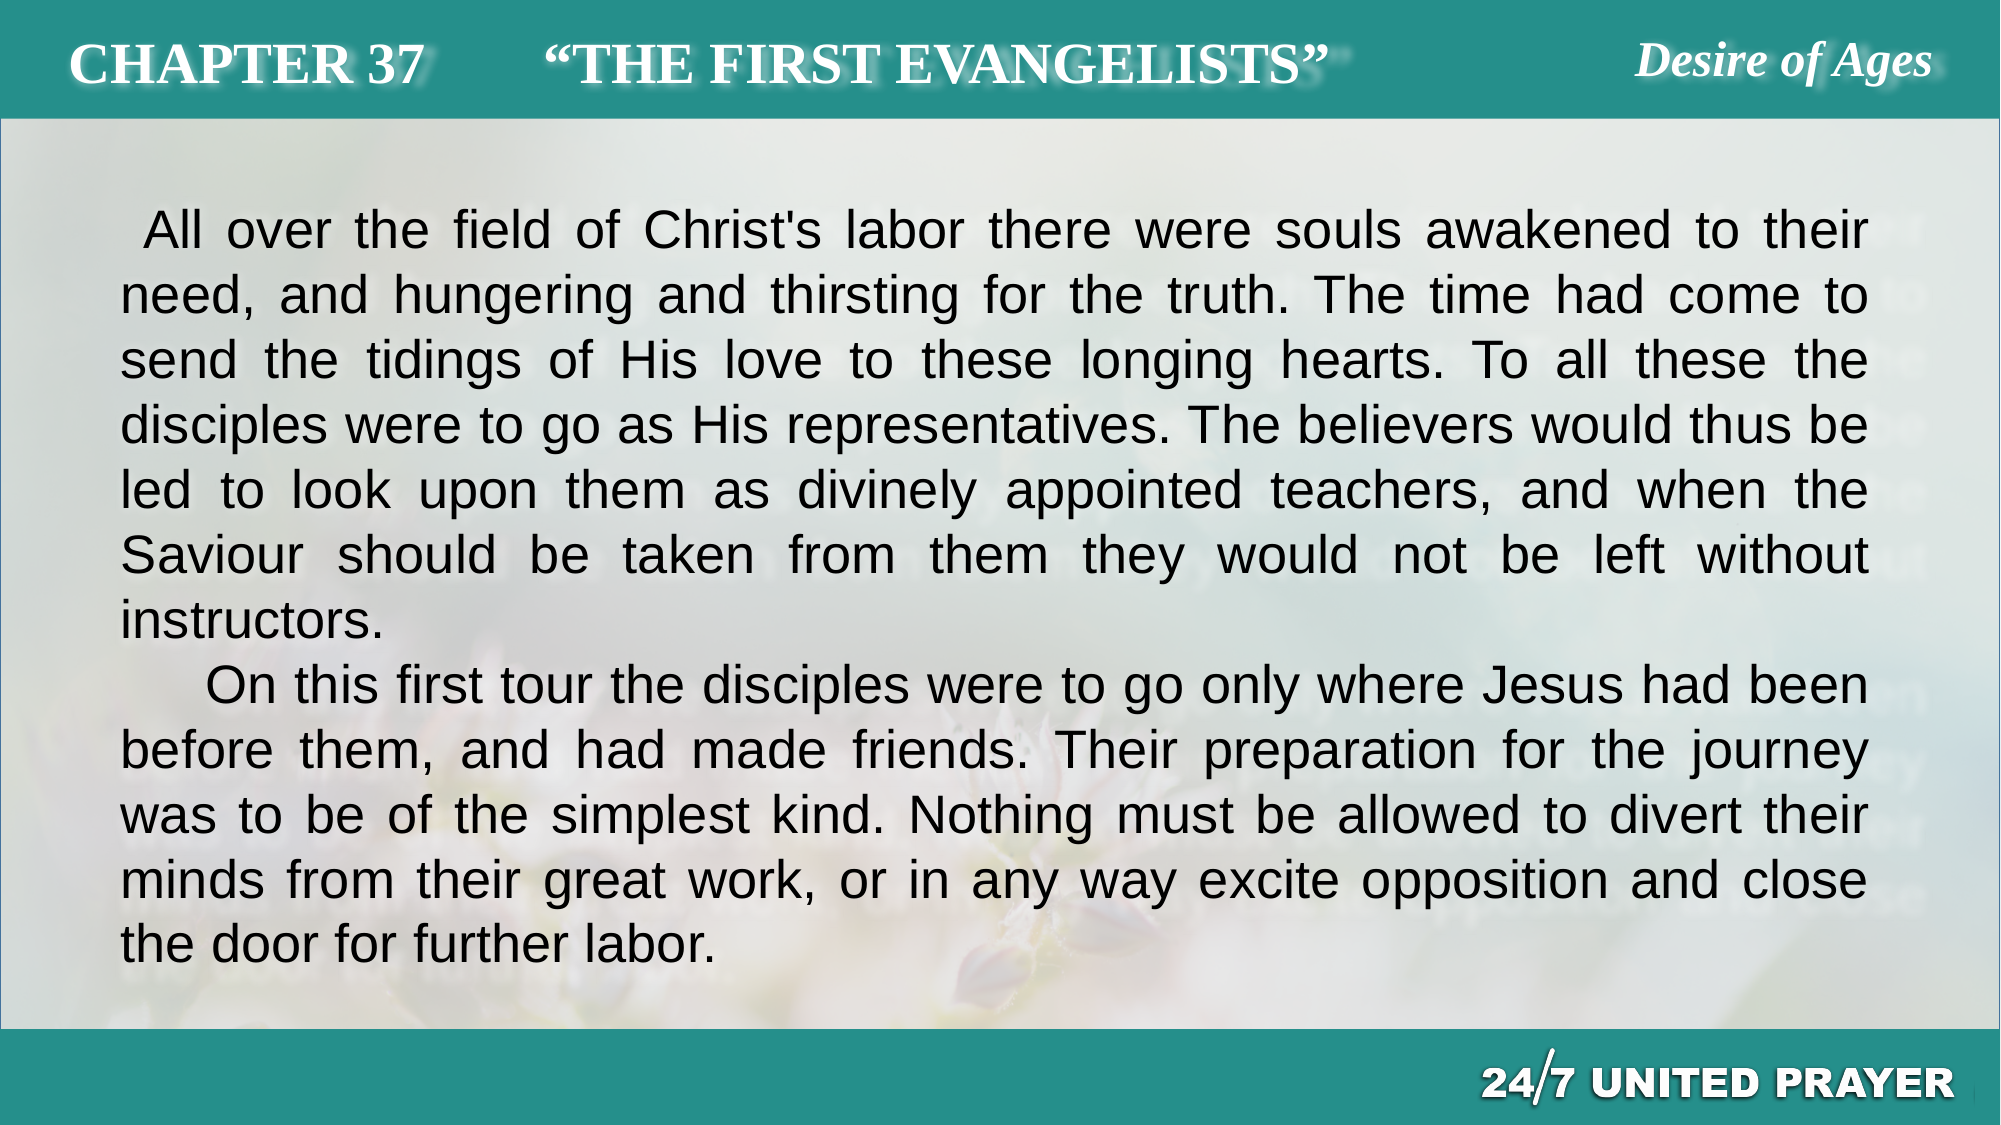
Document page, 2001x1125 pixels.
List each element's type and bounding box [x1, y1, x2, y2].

text_box [496, 7, 1378, 121]
picture [1455, 1005, 1975, 1125]
text_box [0, 0, 2000, 1125]
